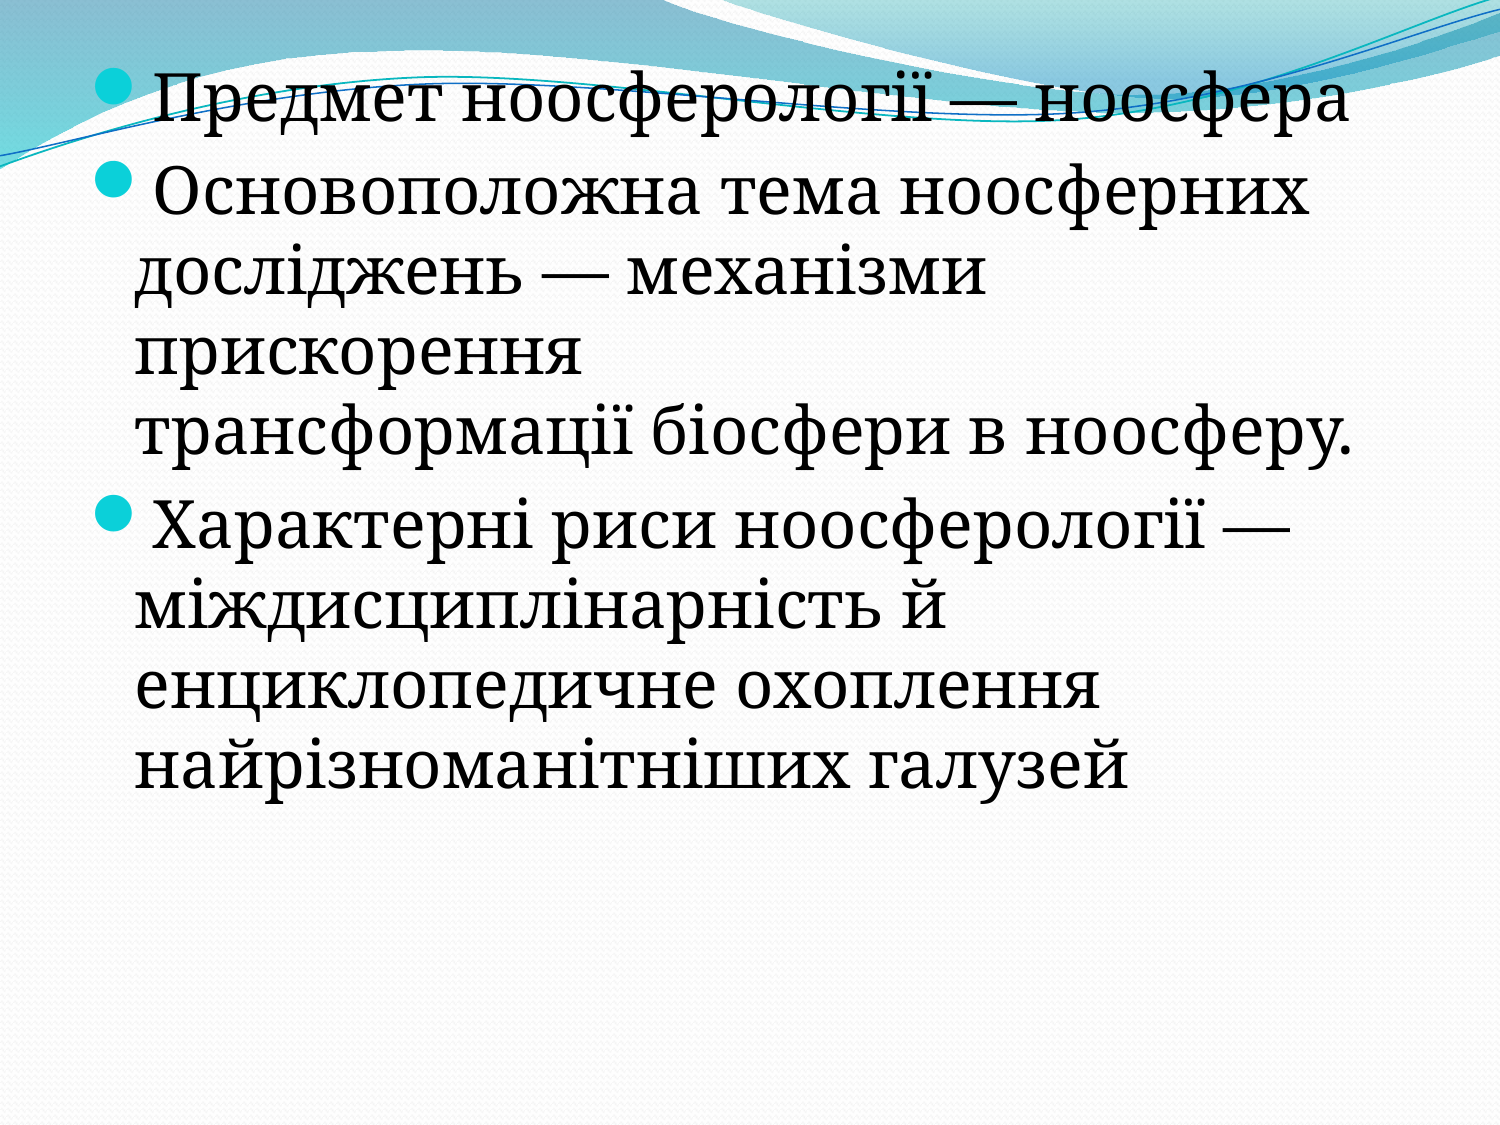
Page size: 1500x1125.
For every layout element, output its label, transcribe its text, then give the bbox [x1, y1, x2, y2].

list Предмет ноосферології — ноосфера Основоположна тема ноосферних досліджень — механізми прискорення трансформації біосфери в ноосферу. Характерні риси ноосферології — міждисциплінарність й енциклопедичне охоплення найрізноманітніших галузей [75, 46, 1425, 1038]
